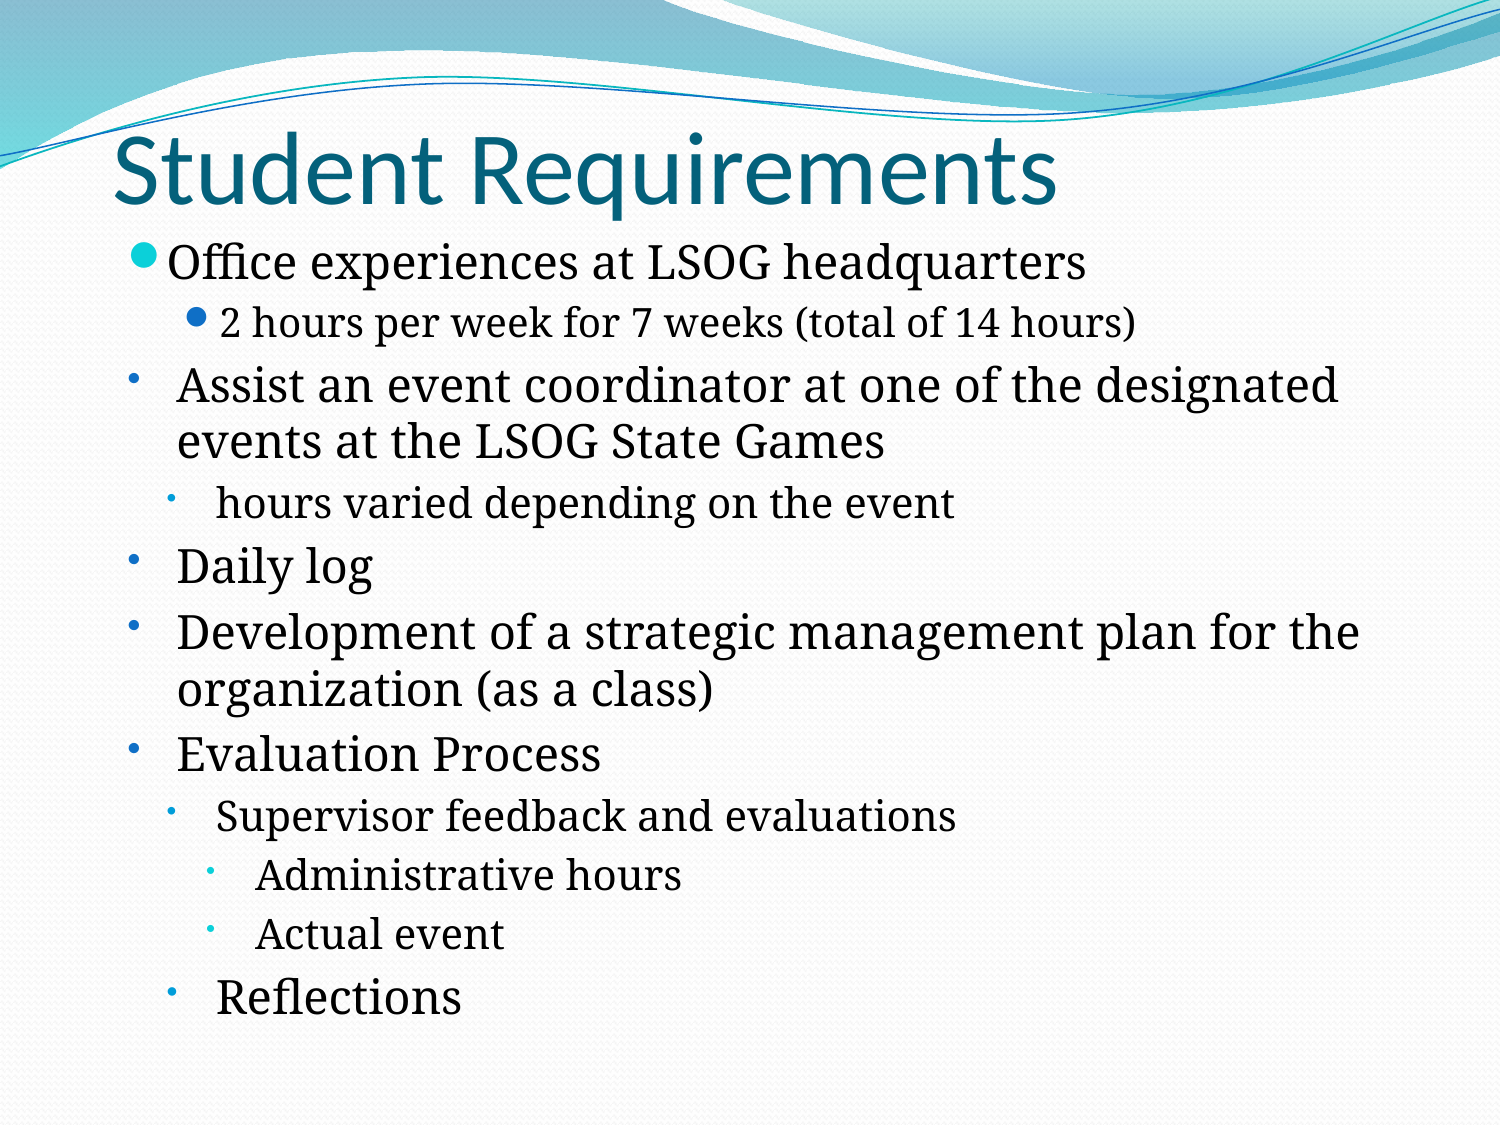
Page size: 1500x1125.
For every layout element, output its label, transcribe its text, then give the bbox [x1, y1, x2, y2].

list Office experiences at LSOG headquarters 2 hours per week for 7 weeks (total of 14 hours) Assist an event coordinator at one of the designated events at the LSOG State Games hours varied depending on the event Daily log Development of a strategic management plan for the organization (as a class) Evaluation Process Supervisor feedback and evaluations Administrative hours Actual event Reflections [112, 224, 1388, 1038]
title Student Requirements [112, 37, 1388, 224]
